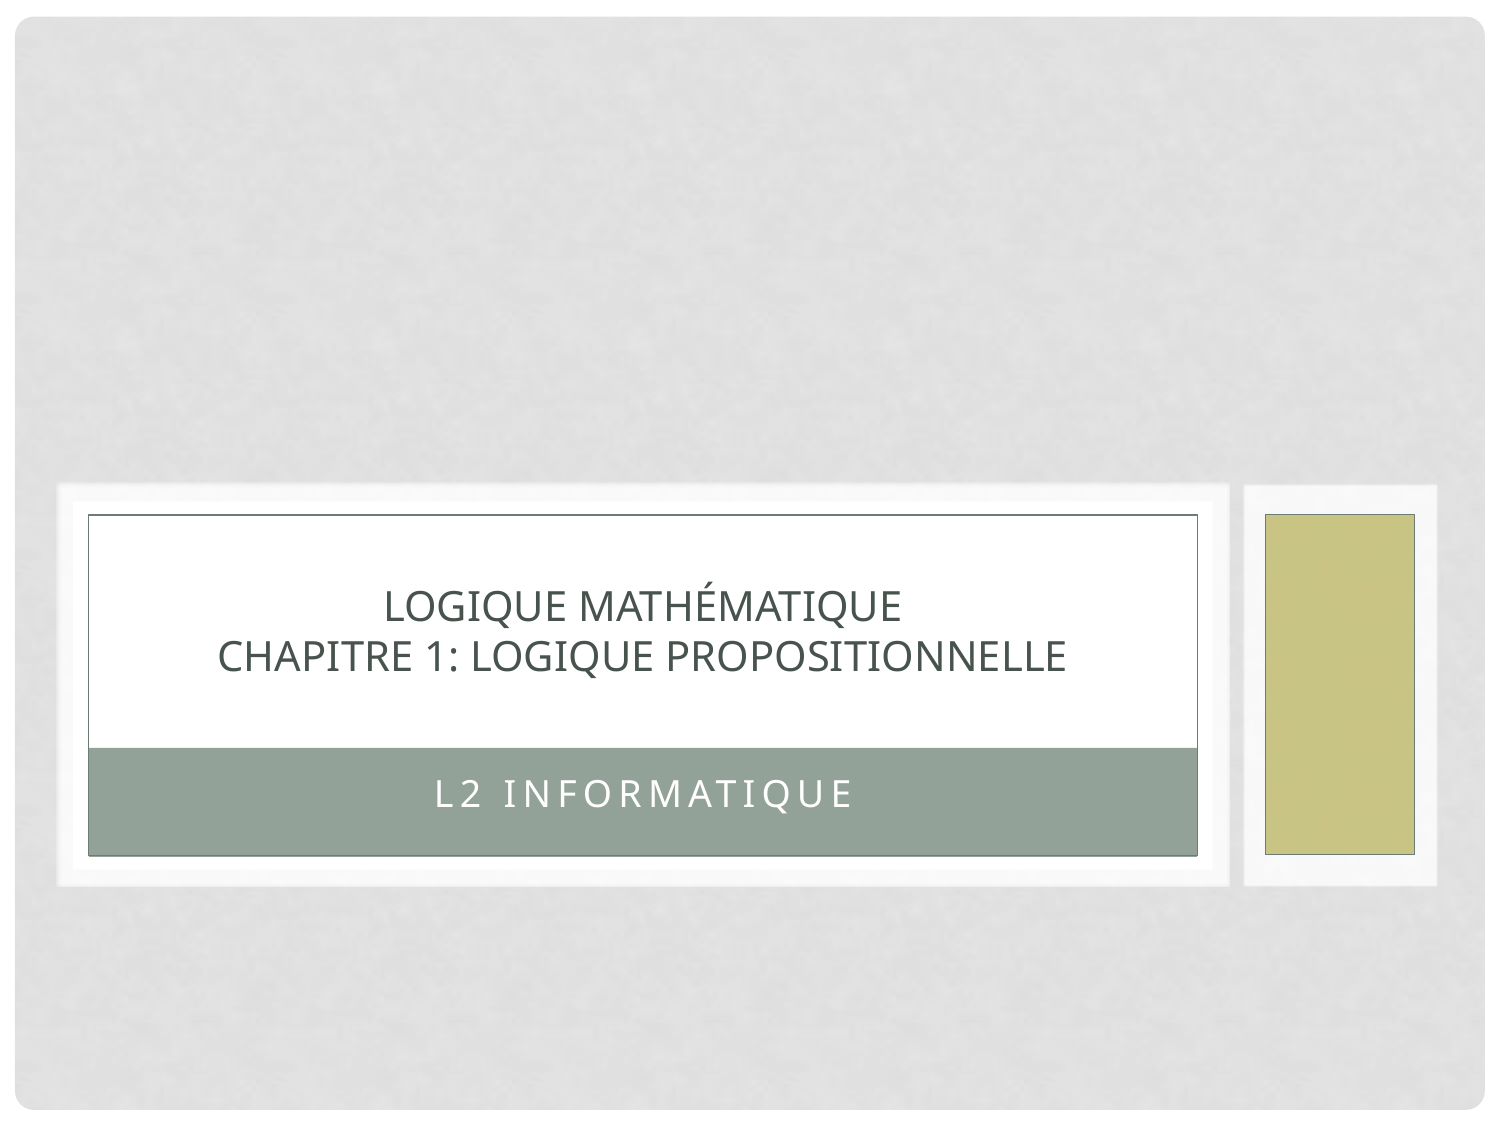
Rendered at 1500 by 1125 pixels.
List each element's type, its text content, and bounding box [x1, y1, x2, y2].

subtitle L2 informatique [105, 762, 1181, 838]
title Logique mathématique chapitre 1: logique propositionnelle [99, 529, 1187, 730]
